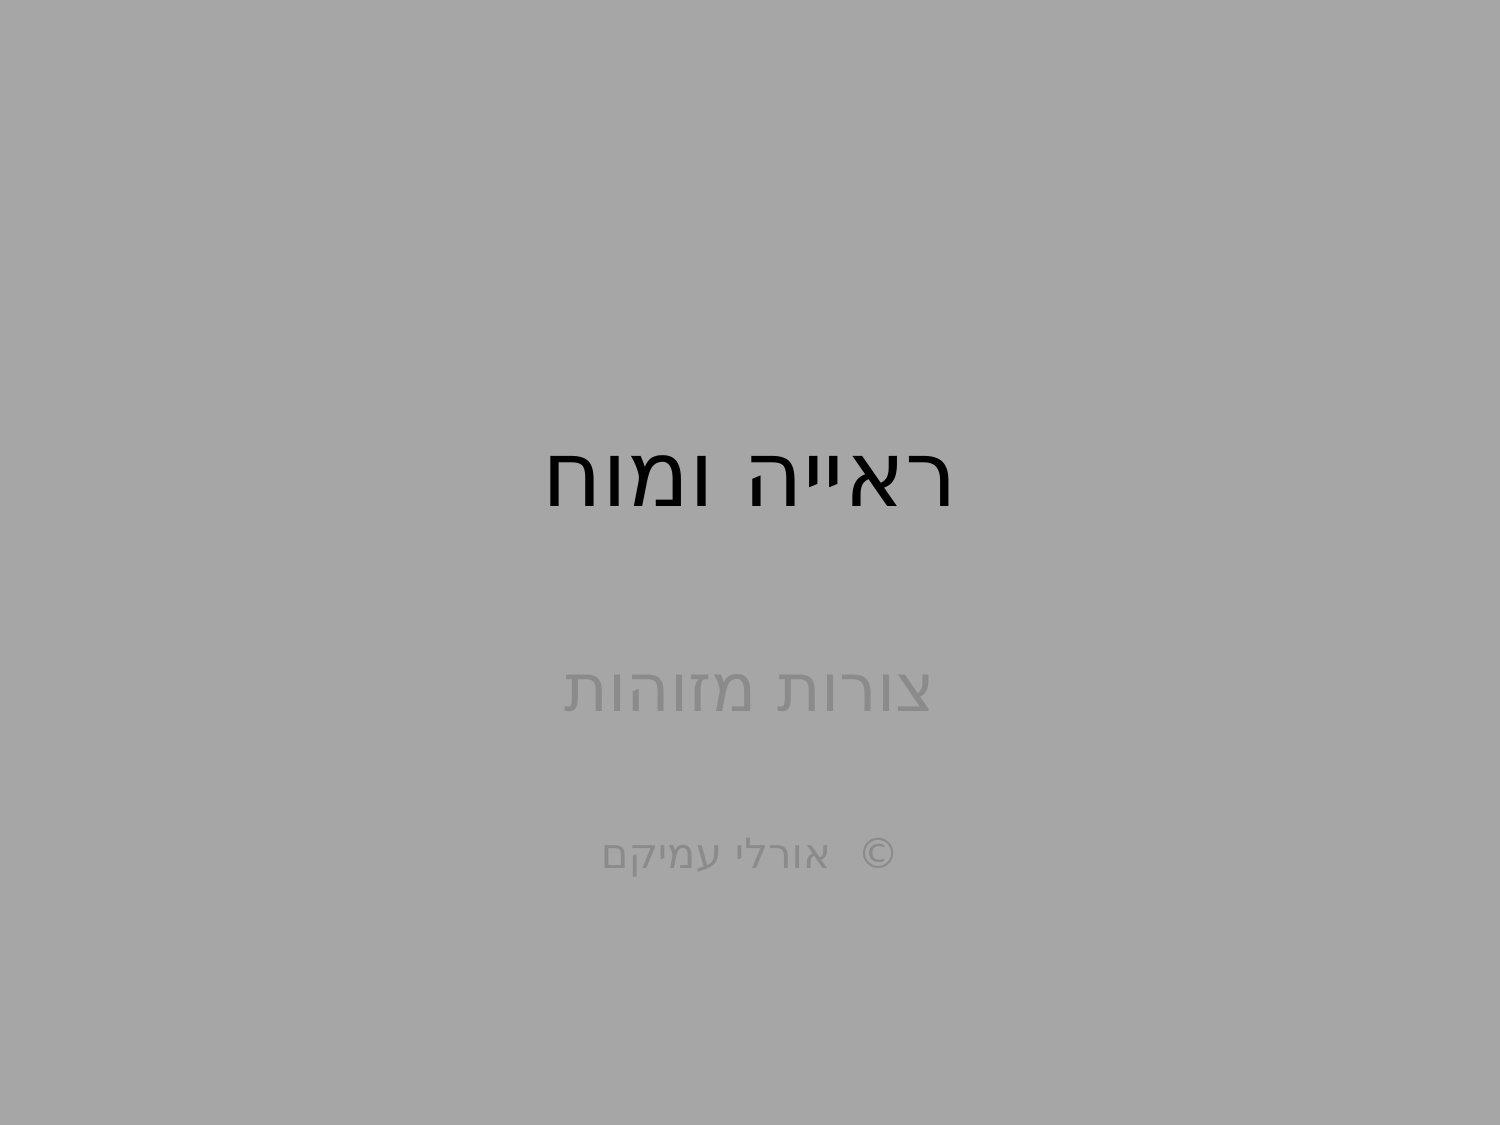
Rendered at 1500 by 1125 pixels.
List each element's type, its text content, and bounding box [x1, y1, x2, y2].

subtitle צורות מזוהות © אורלי עמיקם [225, 637, 1275, 925]
title ראייה ומוח [112, 349, 1388, 591]
